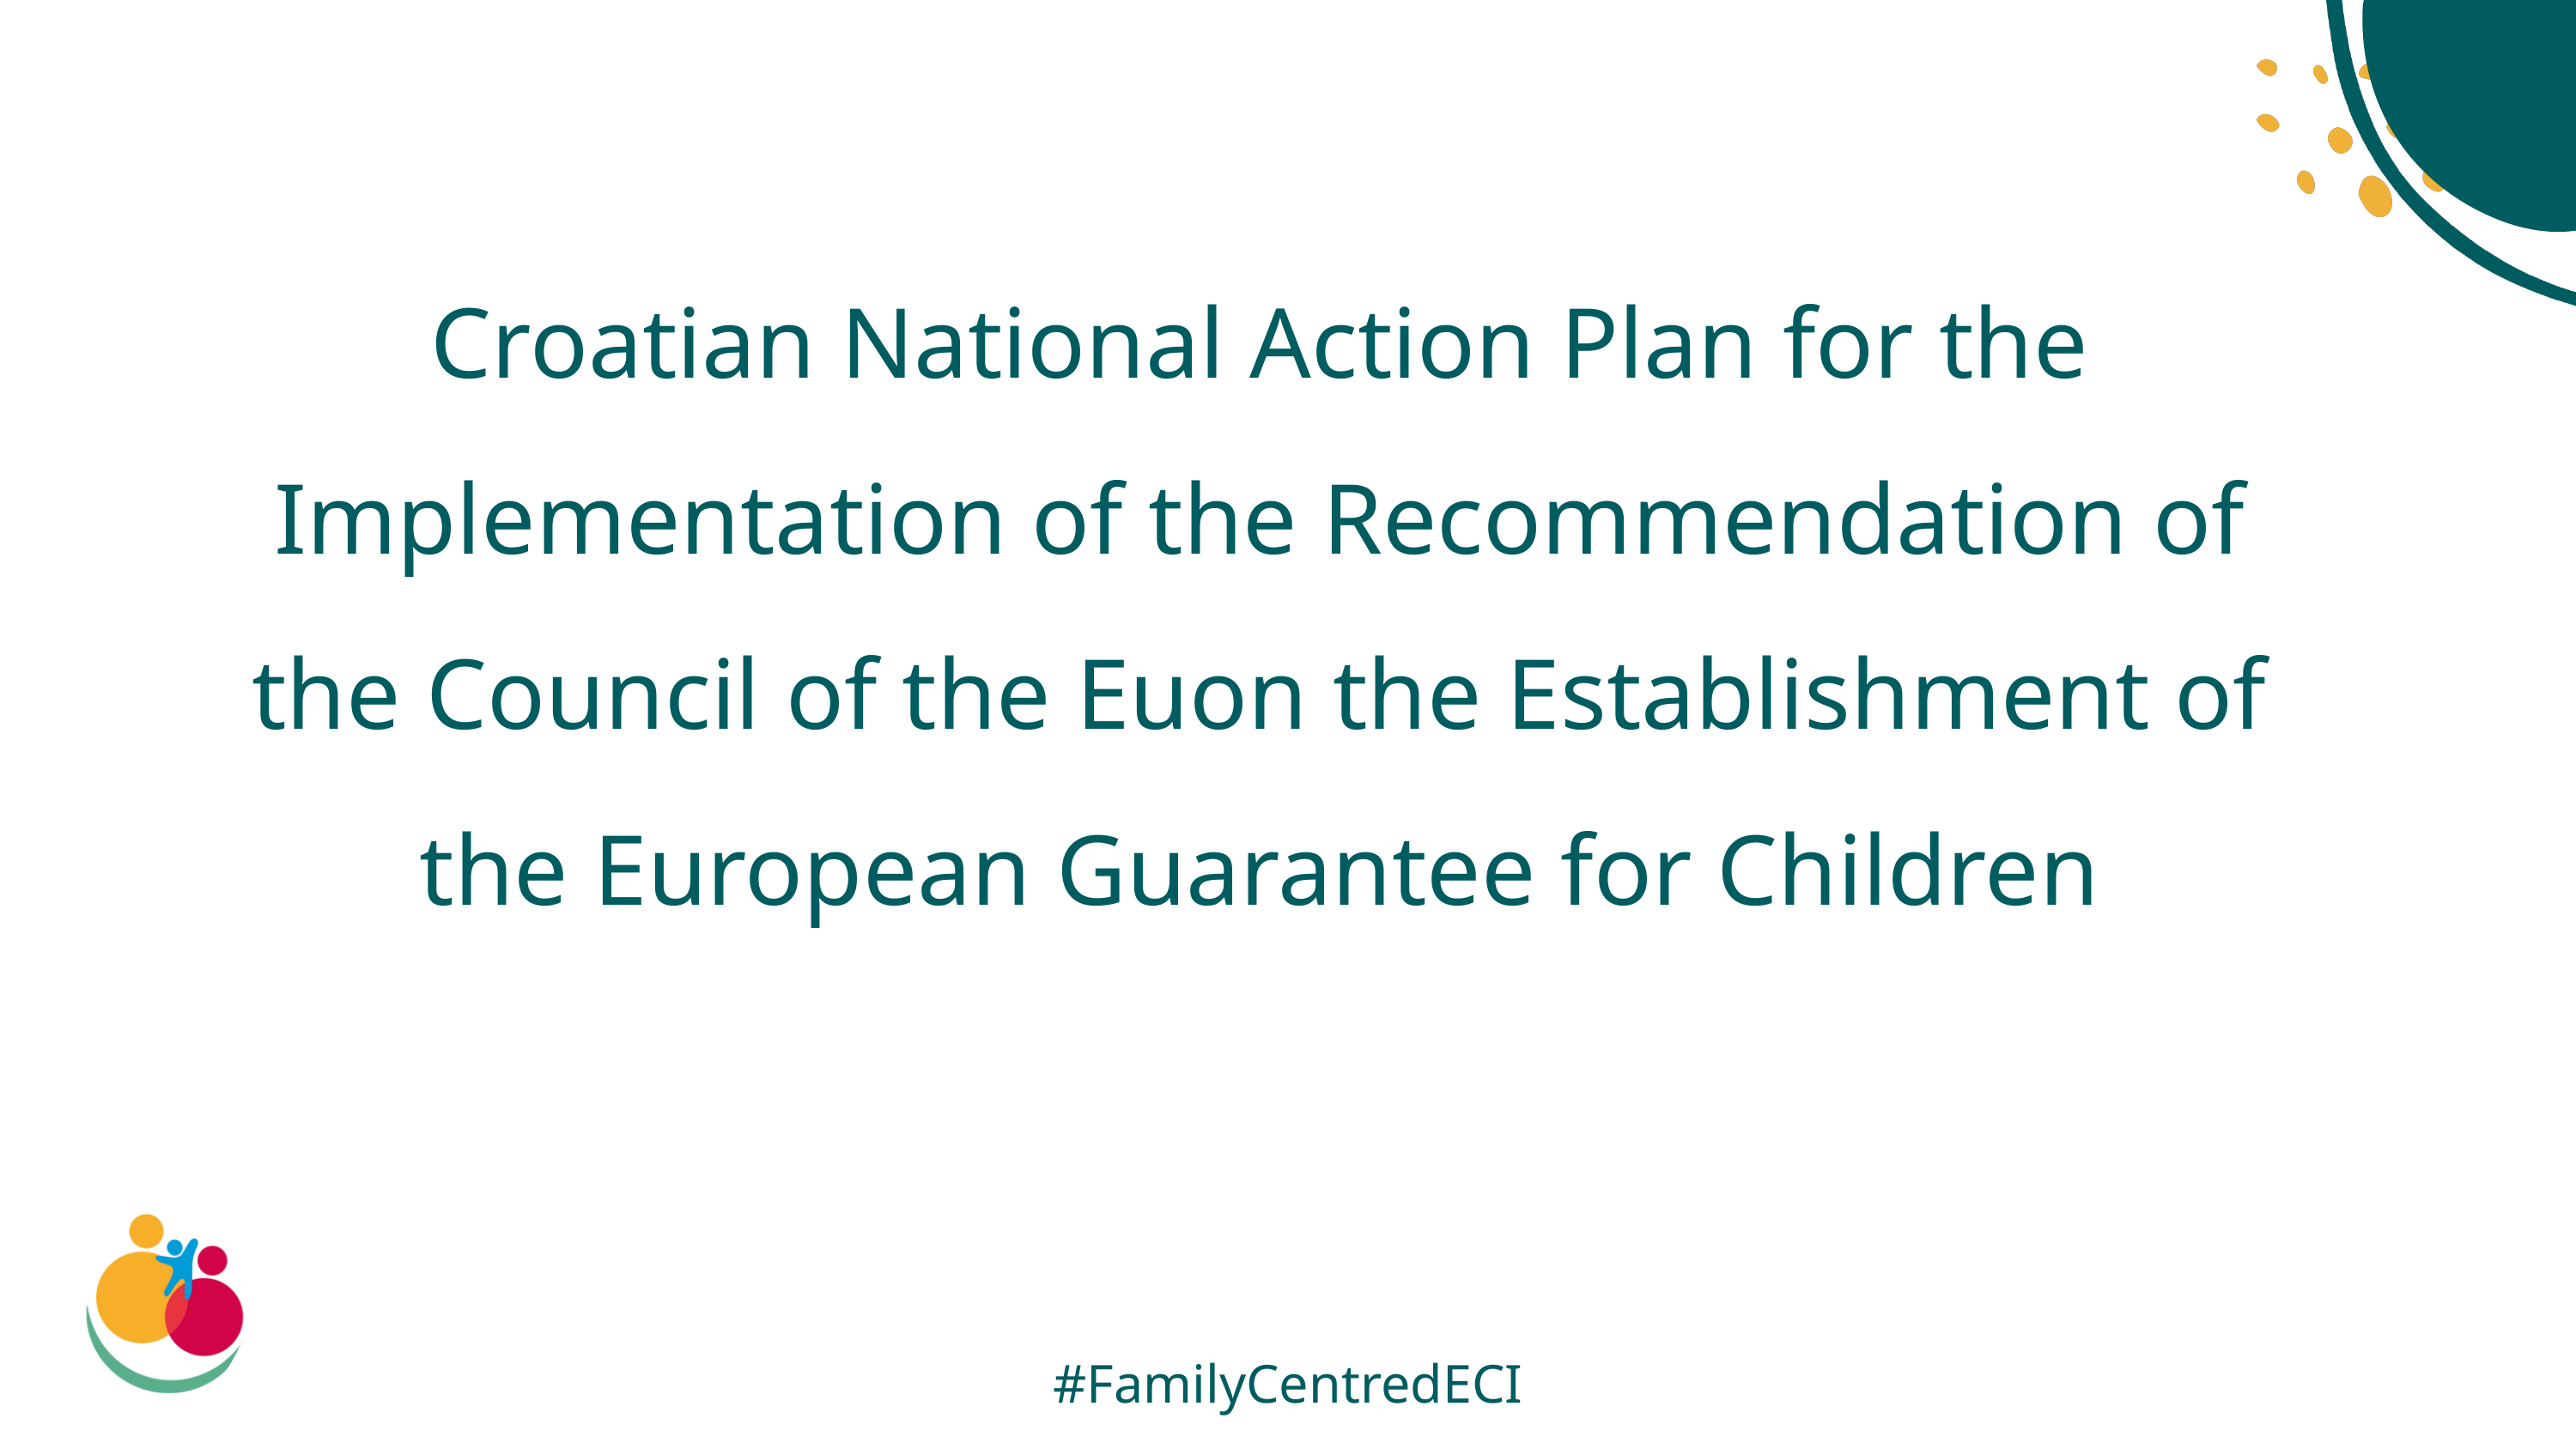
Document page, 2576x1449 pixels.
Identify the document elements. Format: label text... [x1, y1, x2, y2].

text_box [2257, 0, 2576, 326]
text_box Croatian National Action Plan for the Implementation of the Recommendation of the Council of the Euon the Establishment of the European Guarantee for Children [229, 221, 2291, 925]
text_box #FamilyCentredECI [1049, 1340, 1527, 1414]
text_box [38, 1194, 252, 1414]
